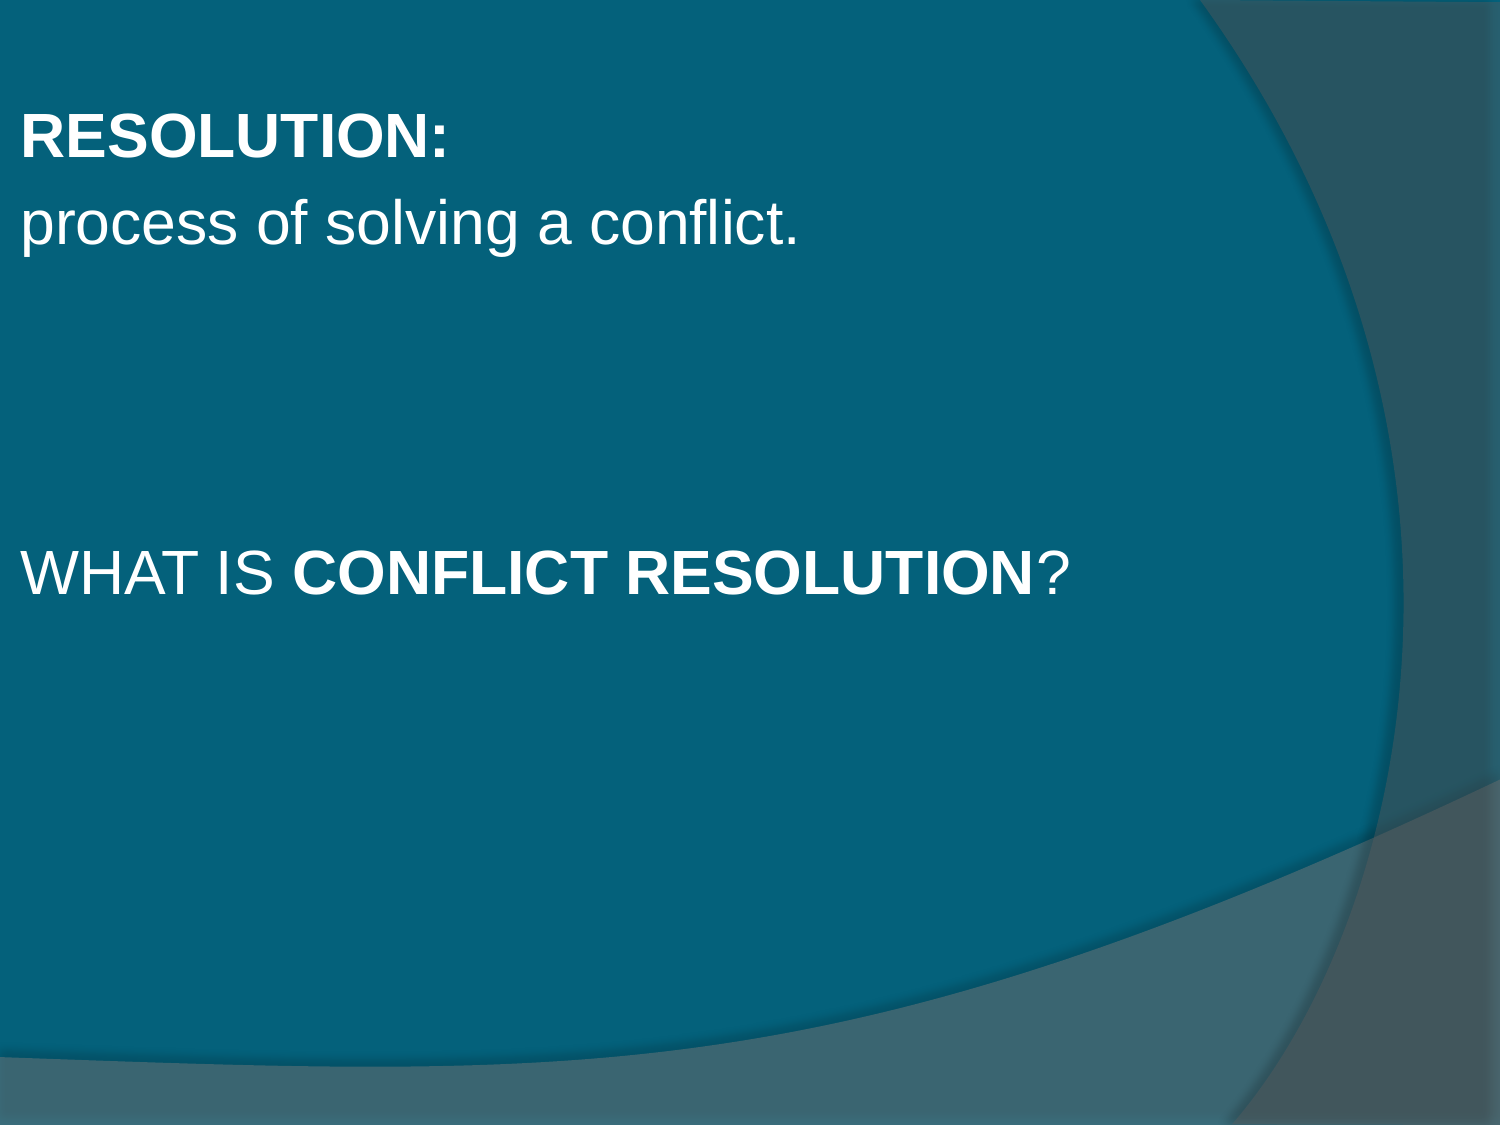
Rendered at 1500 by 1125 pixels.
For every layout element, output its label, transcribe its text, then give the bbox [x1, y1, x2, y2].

list RESOLUTION: process of solving a conflict. WHAT IS CONFLICT RESOLUTION? [0, 0, 1500, 1125]
